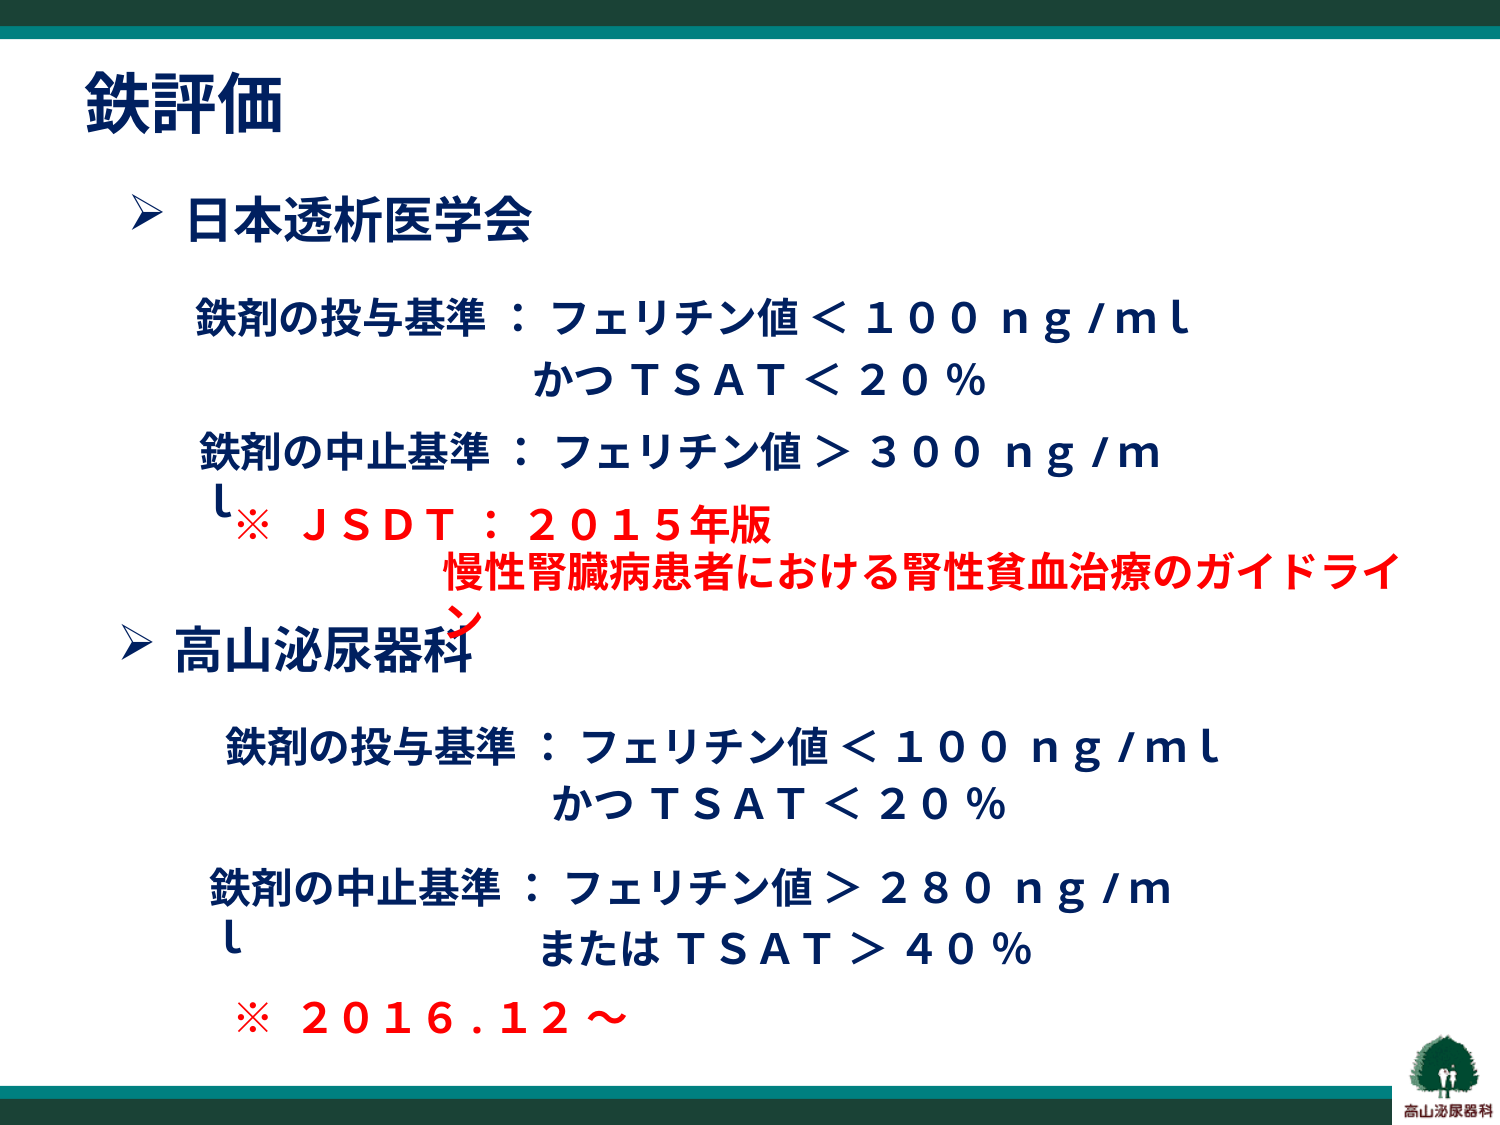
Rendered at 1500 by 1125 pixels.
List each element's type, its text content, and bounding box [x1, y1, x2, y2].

text_box 高山泌尿器科 [102, 610, 1398, 705]
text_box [0, 1027, 1500, 1125]
text_box 鉄剤の中止基準 ： フェリチン値 ＞ ２８０ ｎｇ/ｍｌ [195, 854, 1227, 931]
text_box 鉄剤の投与基準 ： フェリチン値 ＜ １００ ｎｇ/ｍｌ [180, 284, 1471, 368]
title 鉄評価 [0, 43, 369, 151]
text_box ※ ２０１６.１２ ～ [218, 984, 1342, 1027]
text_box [218, 491, 1446, 593]
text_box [0, 0, 1500, 40]
text_box または ＴＳＡＴ ＞ ４０ ％ [521, 915, 1068, 984]
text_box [210, 712, 1500, 855]
text_box 鉄剤の中止基準 ： フェリチン値 ＞ ３００ ｎｇ/ｍｌ [184, 417, 1217, 472]
text_box かつ ＴＳＡＴ ＜ ２０ ％ [517, 346, 1064, 431]
subtitle 日本透析医学会 [112, 180, 1388, 290]
